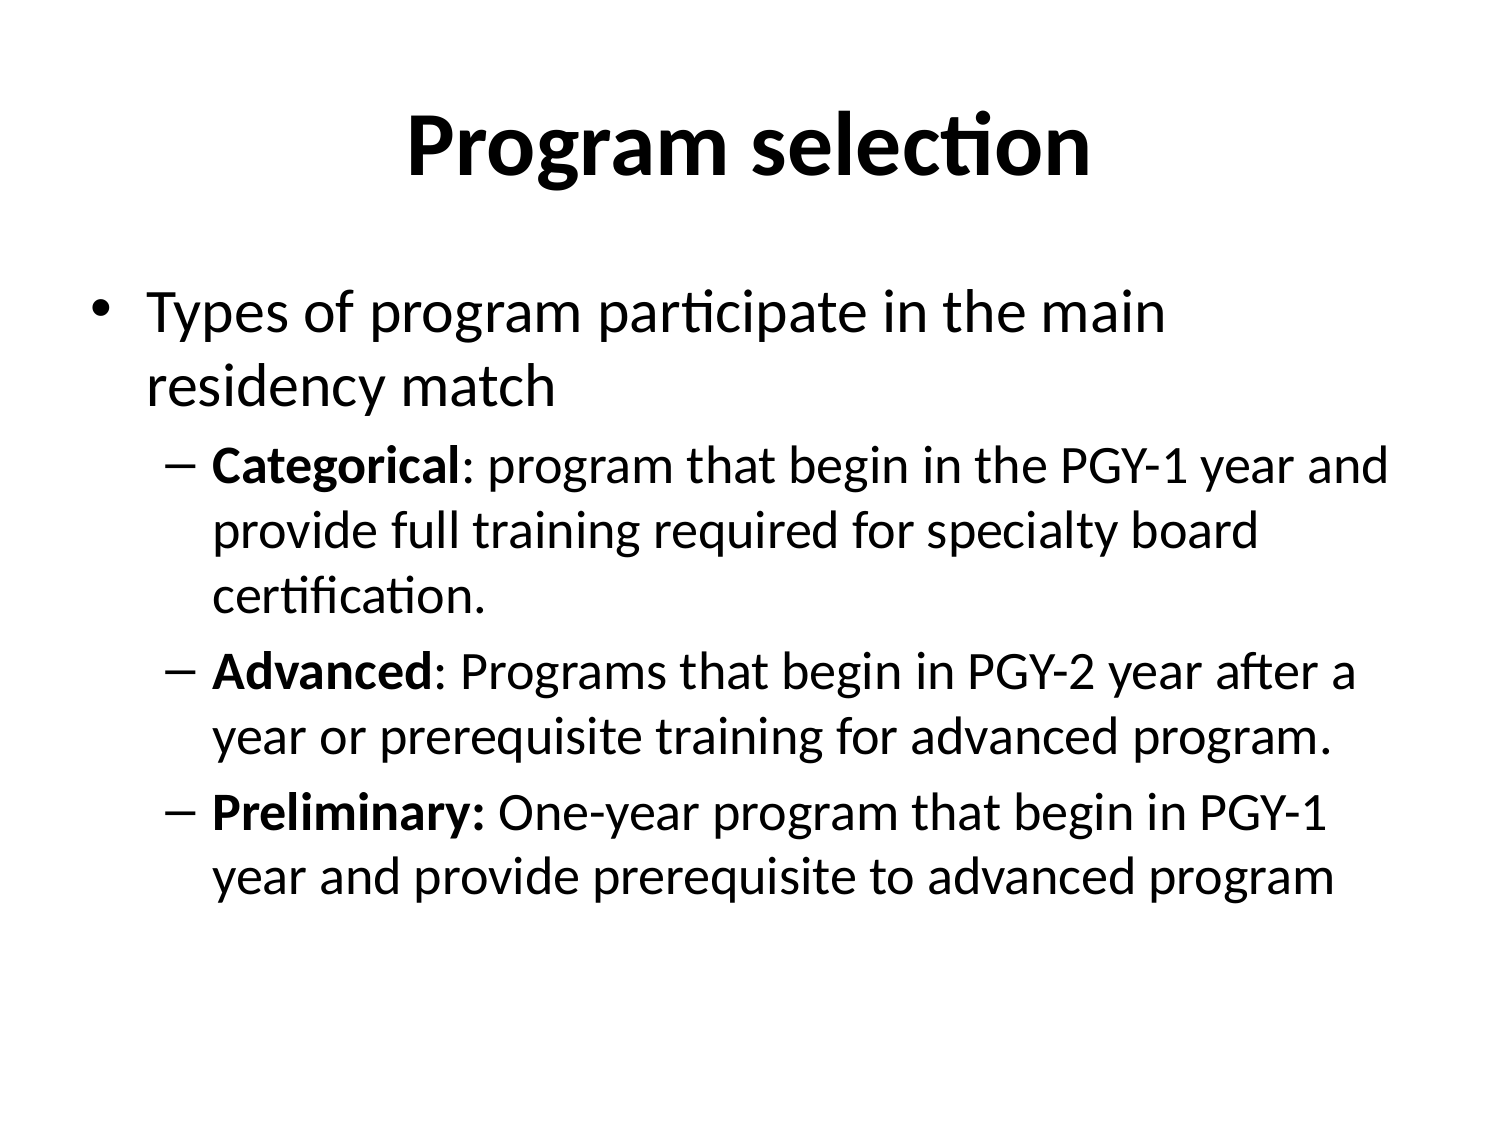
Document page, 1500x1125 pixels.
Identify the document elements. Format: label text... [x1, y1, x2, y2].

title Program selection [75, 45, 1425, 233]
list Types of program participate in the main residency match Categorical: program that begin in the PGY-1 year and provide full training required for specialty board certification. Advanced: Programs that begin in PGY-2 year after a year or prerequisite training for advanced program. Preliminary: One-year program that begin in PGY-1 year and provide prerequisite to advanced program [75, 262, 1425, 1005]
